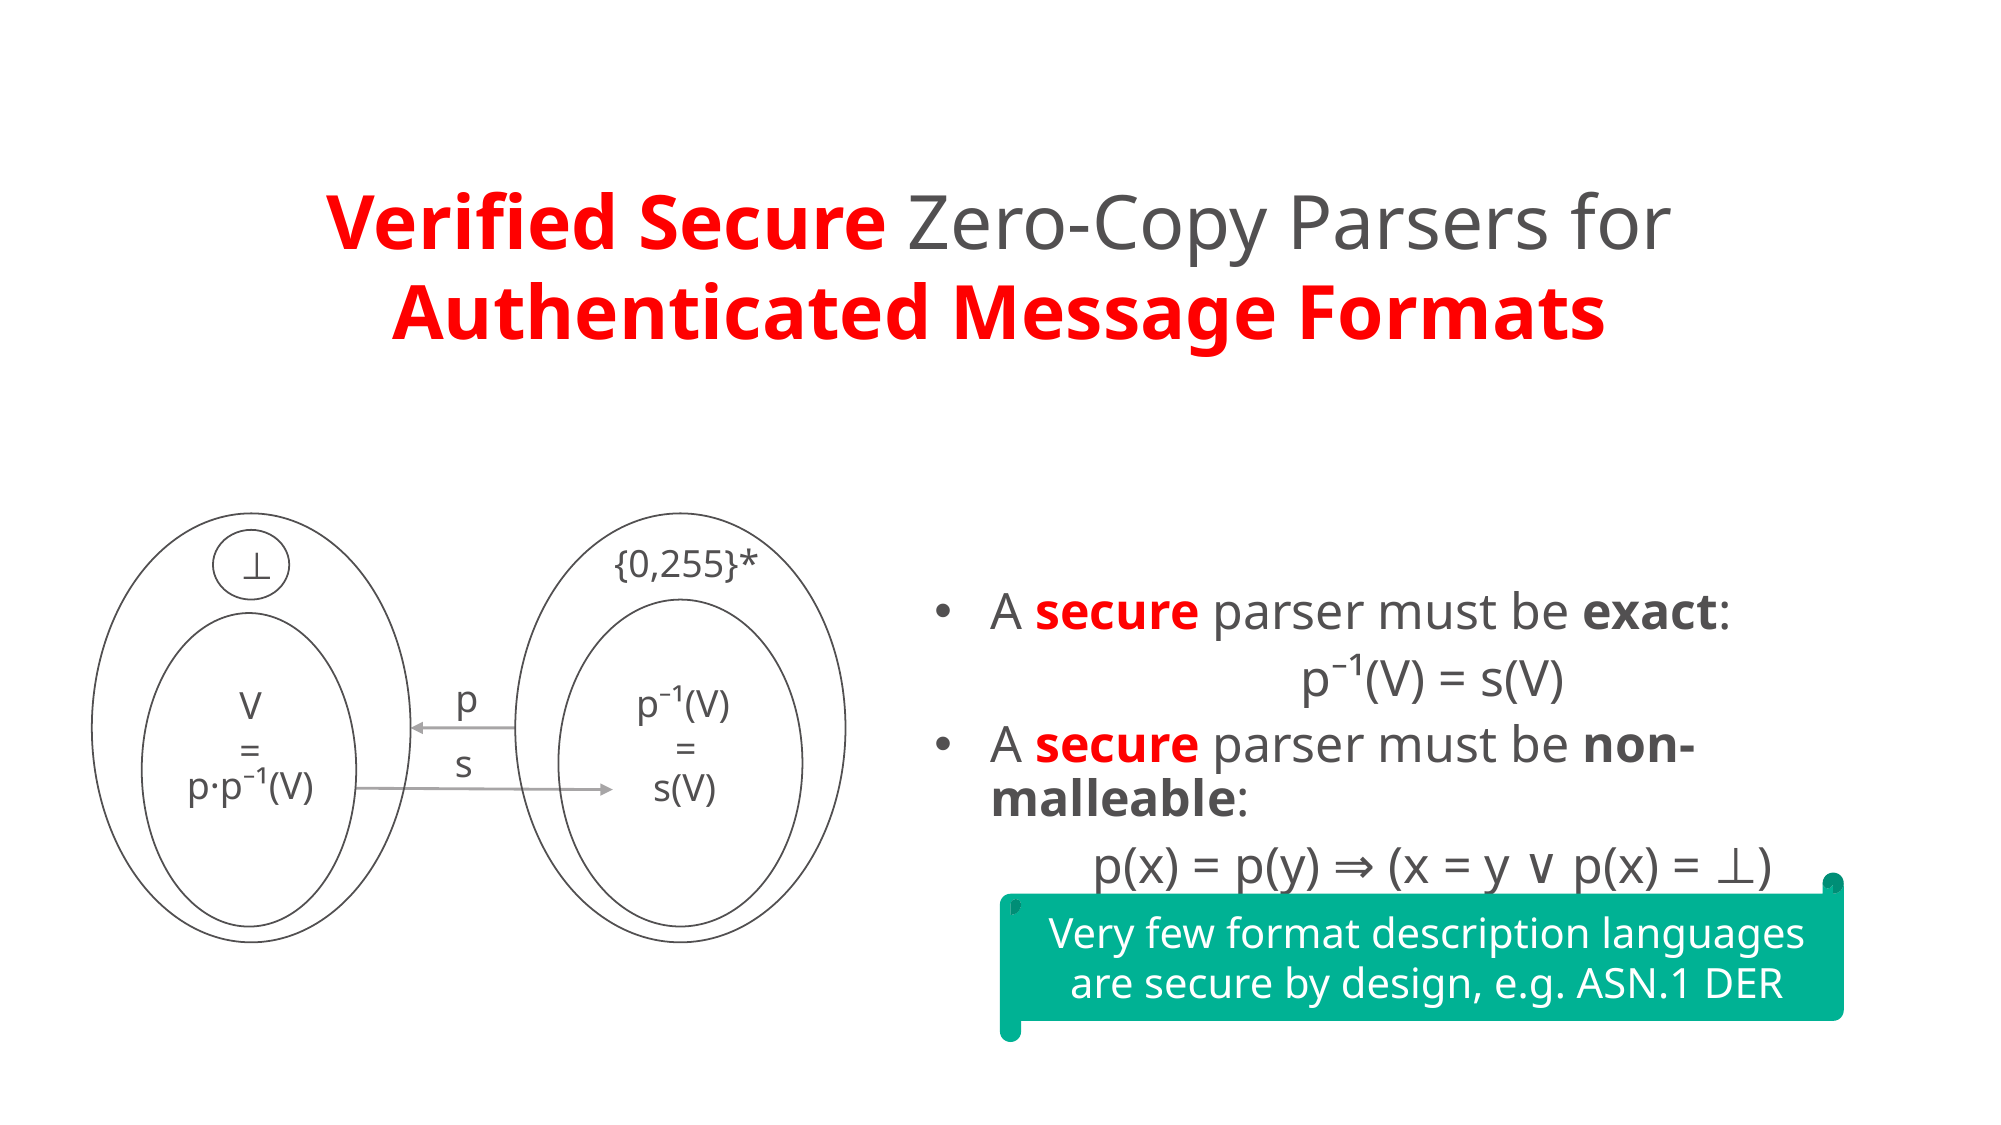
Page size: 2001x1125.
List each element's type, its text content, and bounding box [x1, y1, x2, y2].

text_box Verified Secure Zero-Copy Parsers for Authenticated Message Formats [189, 167, 1811, 363]
text_box Very few format description languages are secure by design, e.g. ASN.1 DER [998, 871, 1845, 1043]
text_box [557, 598, 804, 928]
text_box [514, 540, 847, 944]
text_box [90, 512, 412, 944]
text_box p·p⁻¹(V) [172, 754, 339, 814]
text_box p [440, 667, 498, 727]
text_box s [440, 732, 489, 787]
text_box p⁻¹(V) = [621, 672, 757, 777]
text_box [611, 512, 750, 532]
text_box {0,255}* [599, 532, 775, 592]
text_box s(V) [638, 777, 753, 816]
text_box A secure parser must be exact: p⁻¹(V) = s(V) A secure parser must be non-malleable: p(x) = p(y) ⇒ (x = y ∨ p(x) = ⊥) [904, 562, 1962, 918]
